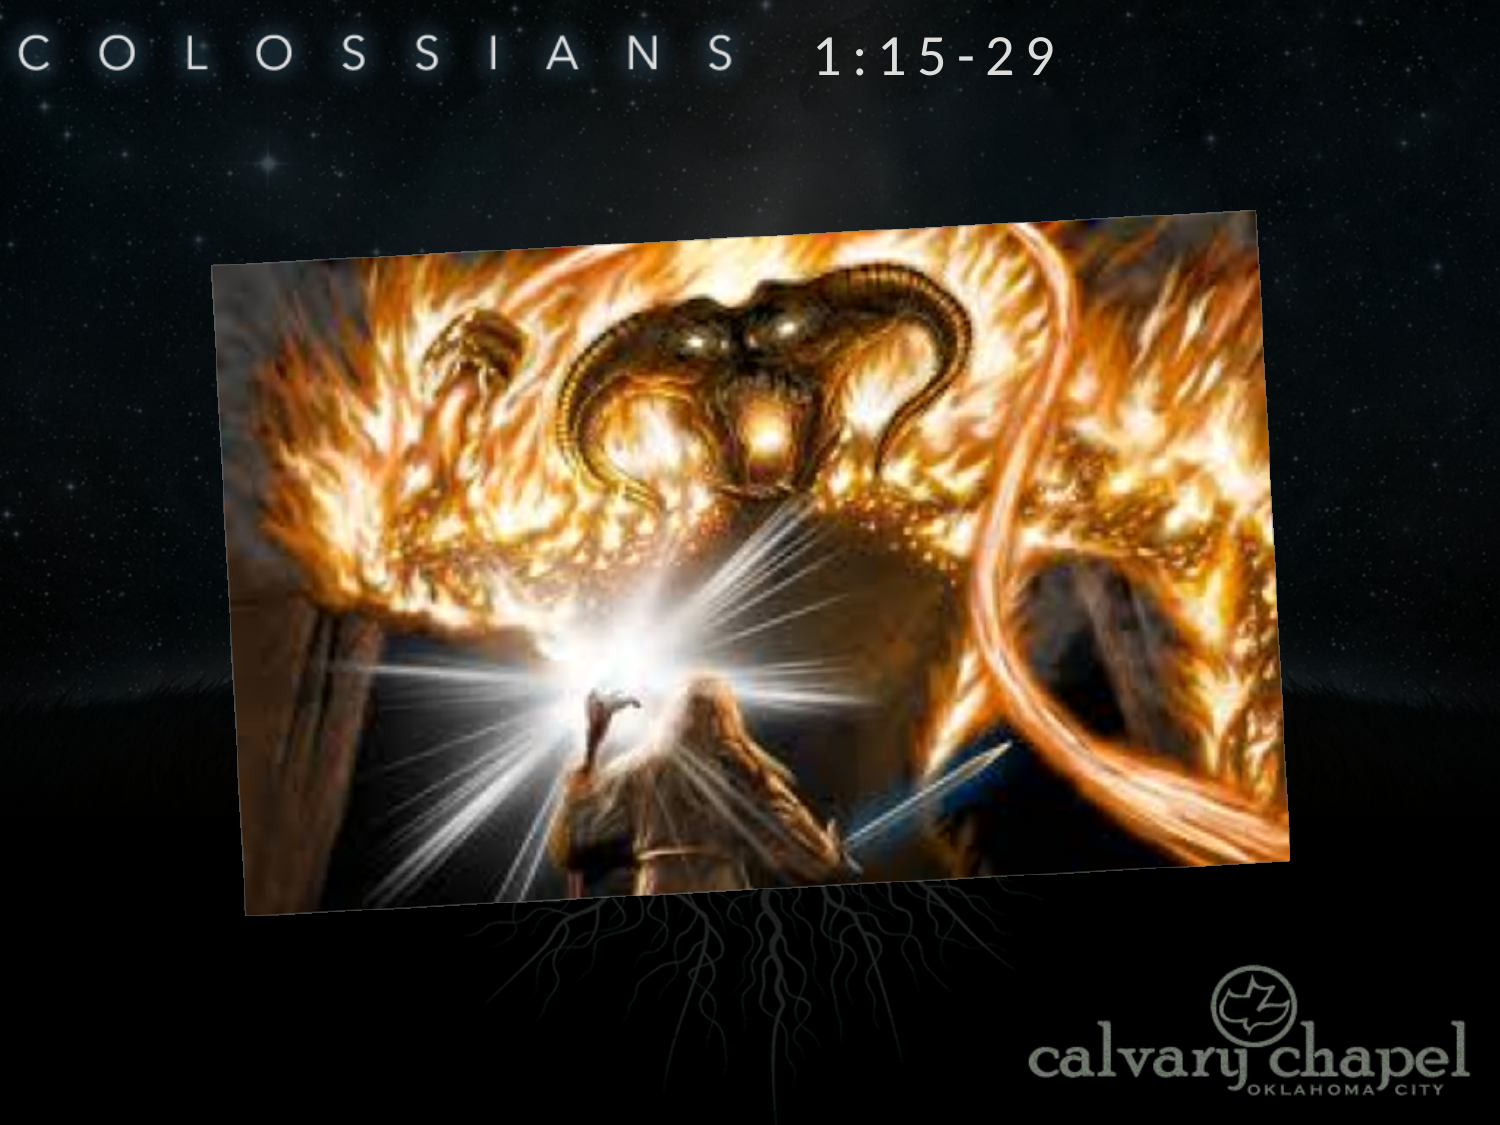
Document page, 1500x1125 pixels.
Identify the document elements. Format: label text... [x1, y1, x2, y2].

picture [0, 0, 1500, 1125]
text_box 1:15-29 [561, 10, 1071, 95]
